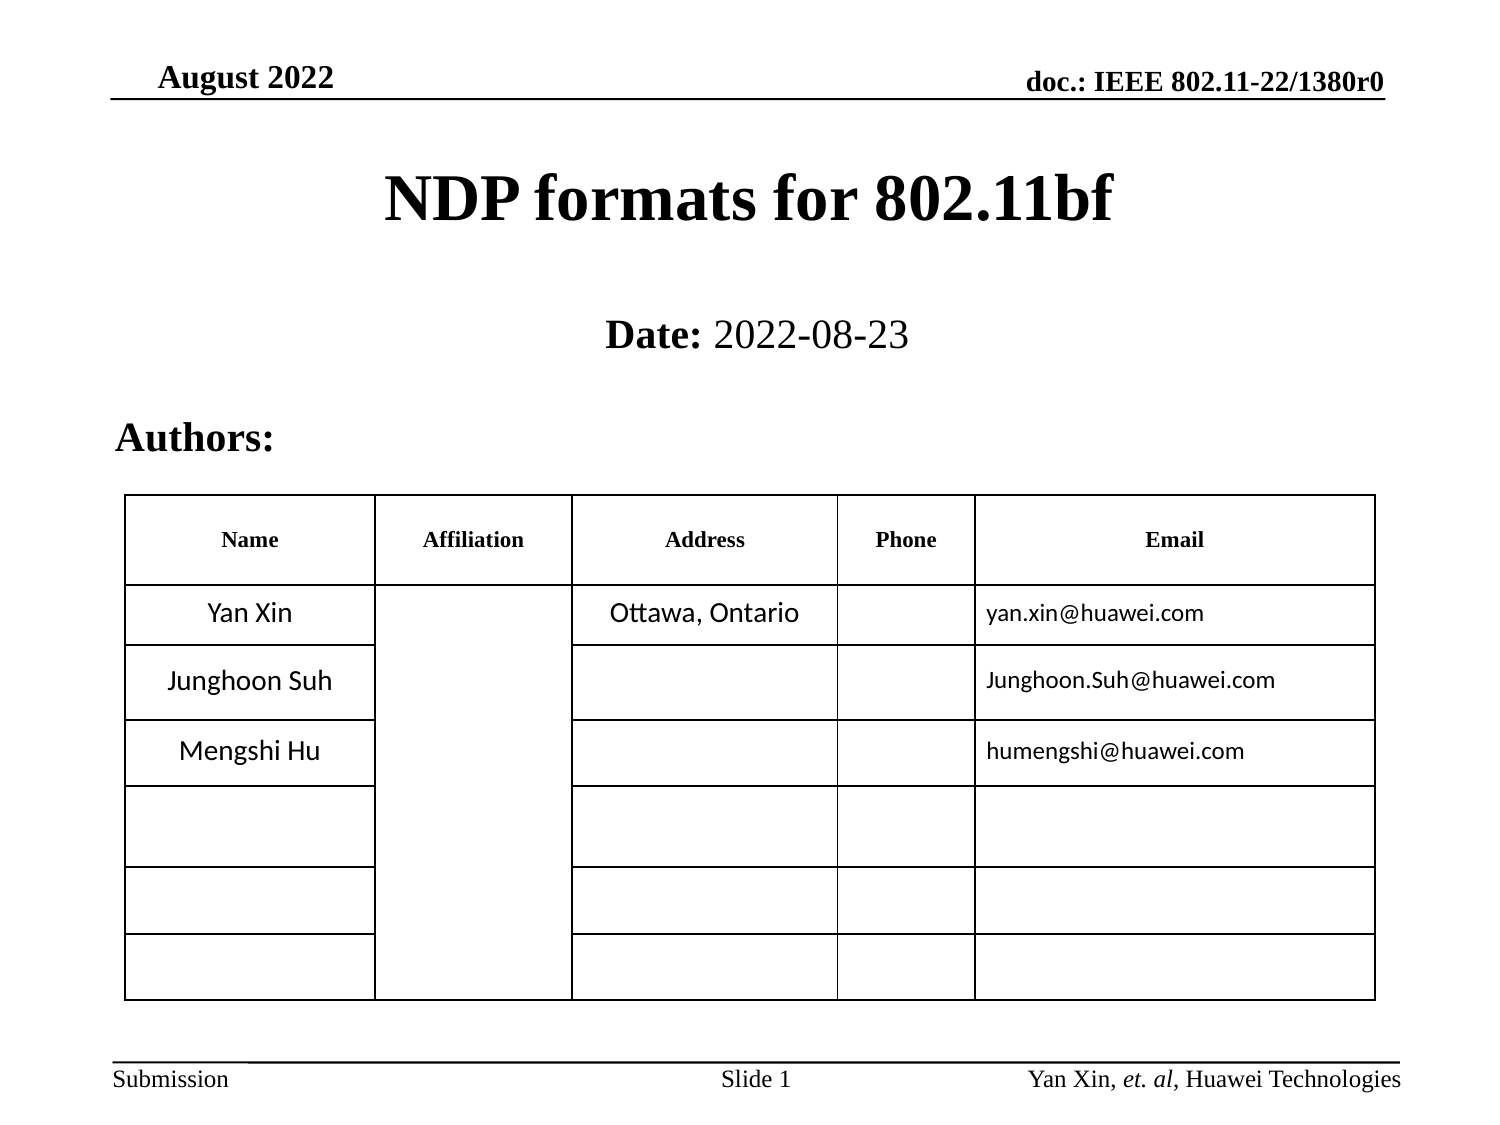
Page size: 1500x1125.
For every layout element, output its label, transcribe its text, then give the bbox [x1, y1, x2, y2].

table_cell [976, 868, 1374, 933]
table_cell [573, 935, 837, 999]
table_cell [838, 868, 974, 933]
list Date: 2022-08-23 [120, 299, 1395, 363]
table_cell [838, 935, 974, 999]
table_cell [573, 721, 837, 785]
table_header Email [976, 496, 1374, 584]
footer Yan Xin, et. al, Huawei Technologies [1023, 1061, 1402, 1093]
table_cell [838, 787, 974, 866]
table_cell humengshi@huawei.com [976, 721, 1374, 785]
table_header Affiliation [376, 496, 571, 584]
table_cell Junghoon Suh [126, 646, 374, 719]
table_cell [976, 935, 1374, 999]
table_cell [126, 787, 374, 866]
table_cell yan.xin@huawei.com [976, 586, 1374, 644]
table_header Name [126, 496, 374, 584]
table_cell Junghoon.Suh@huawei.com [976, 646, 1374, 719]
table_header Phone [838, 496, 974, 584]
table_cell [126, 935, 374, 999]
table_cell Ottawa, Ontario [573, 586, 837, 644]
table_cell [838, 721, 974, 785]
text_box Authors: [99, 402, 338, 465]
table_cell [976, 787, 1374, 866]
table_cell [838, 646, 974, 719]
title NDP formats for 802.11bf [24, 112, 1475, 275]
table_cell [126, 868, 374, 933]
slide_number Slide 1 [712, 1061, 800, 1093]
table_cell [573, 787, 837, 866]
table_cell [376, 586, 571, 999]
table_cell [838, 586, 974, 644]
table_cell Mengshi Hu [126, 721, 374, 785]
table_header Address [573, 496, 837, 584]
table_cell [573, 646, 837, 719]
table_cell Yan Xin [126, 586, 374, 644]
table_cell [573, 868, 837, 933]
